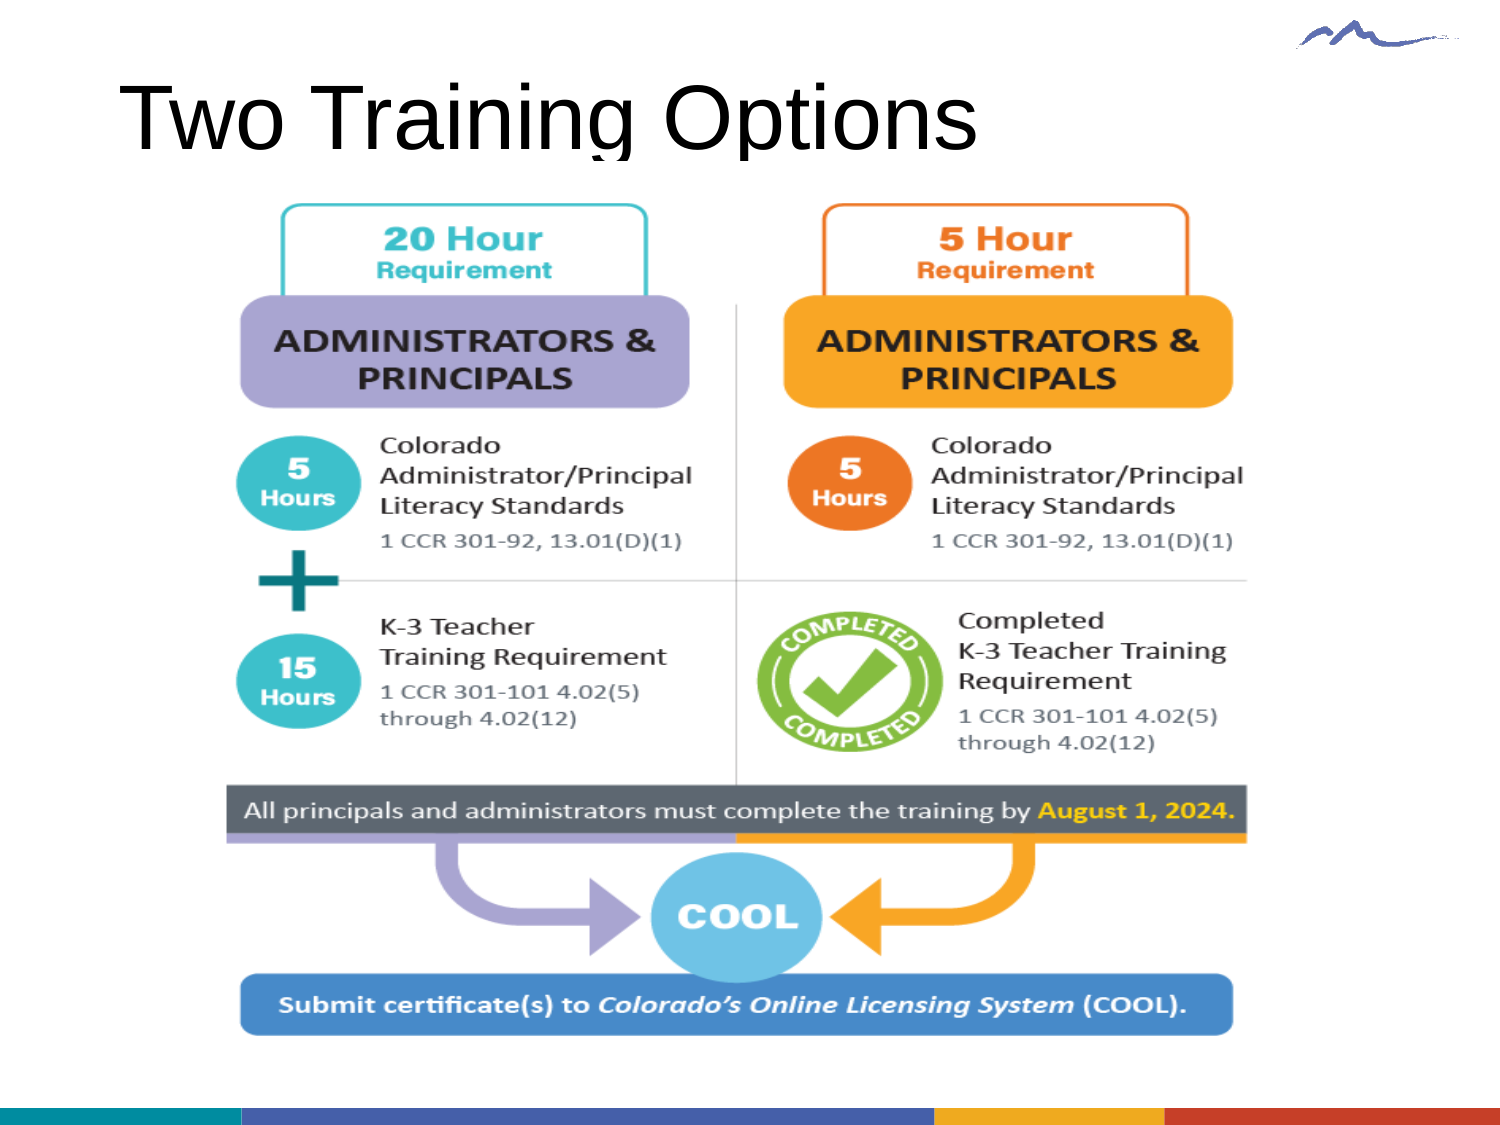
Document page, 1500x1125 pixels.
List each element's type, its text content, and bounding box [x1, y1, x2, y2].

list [146, 161, 1297, 1042]
picture [1296, 20, 1459, 49]
title Two Training Options [103, 59, 1397, 180]
